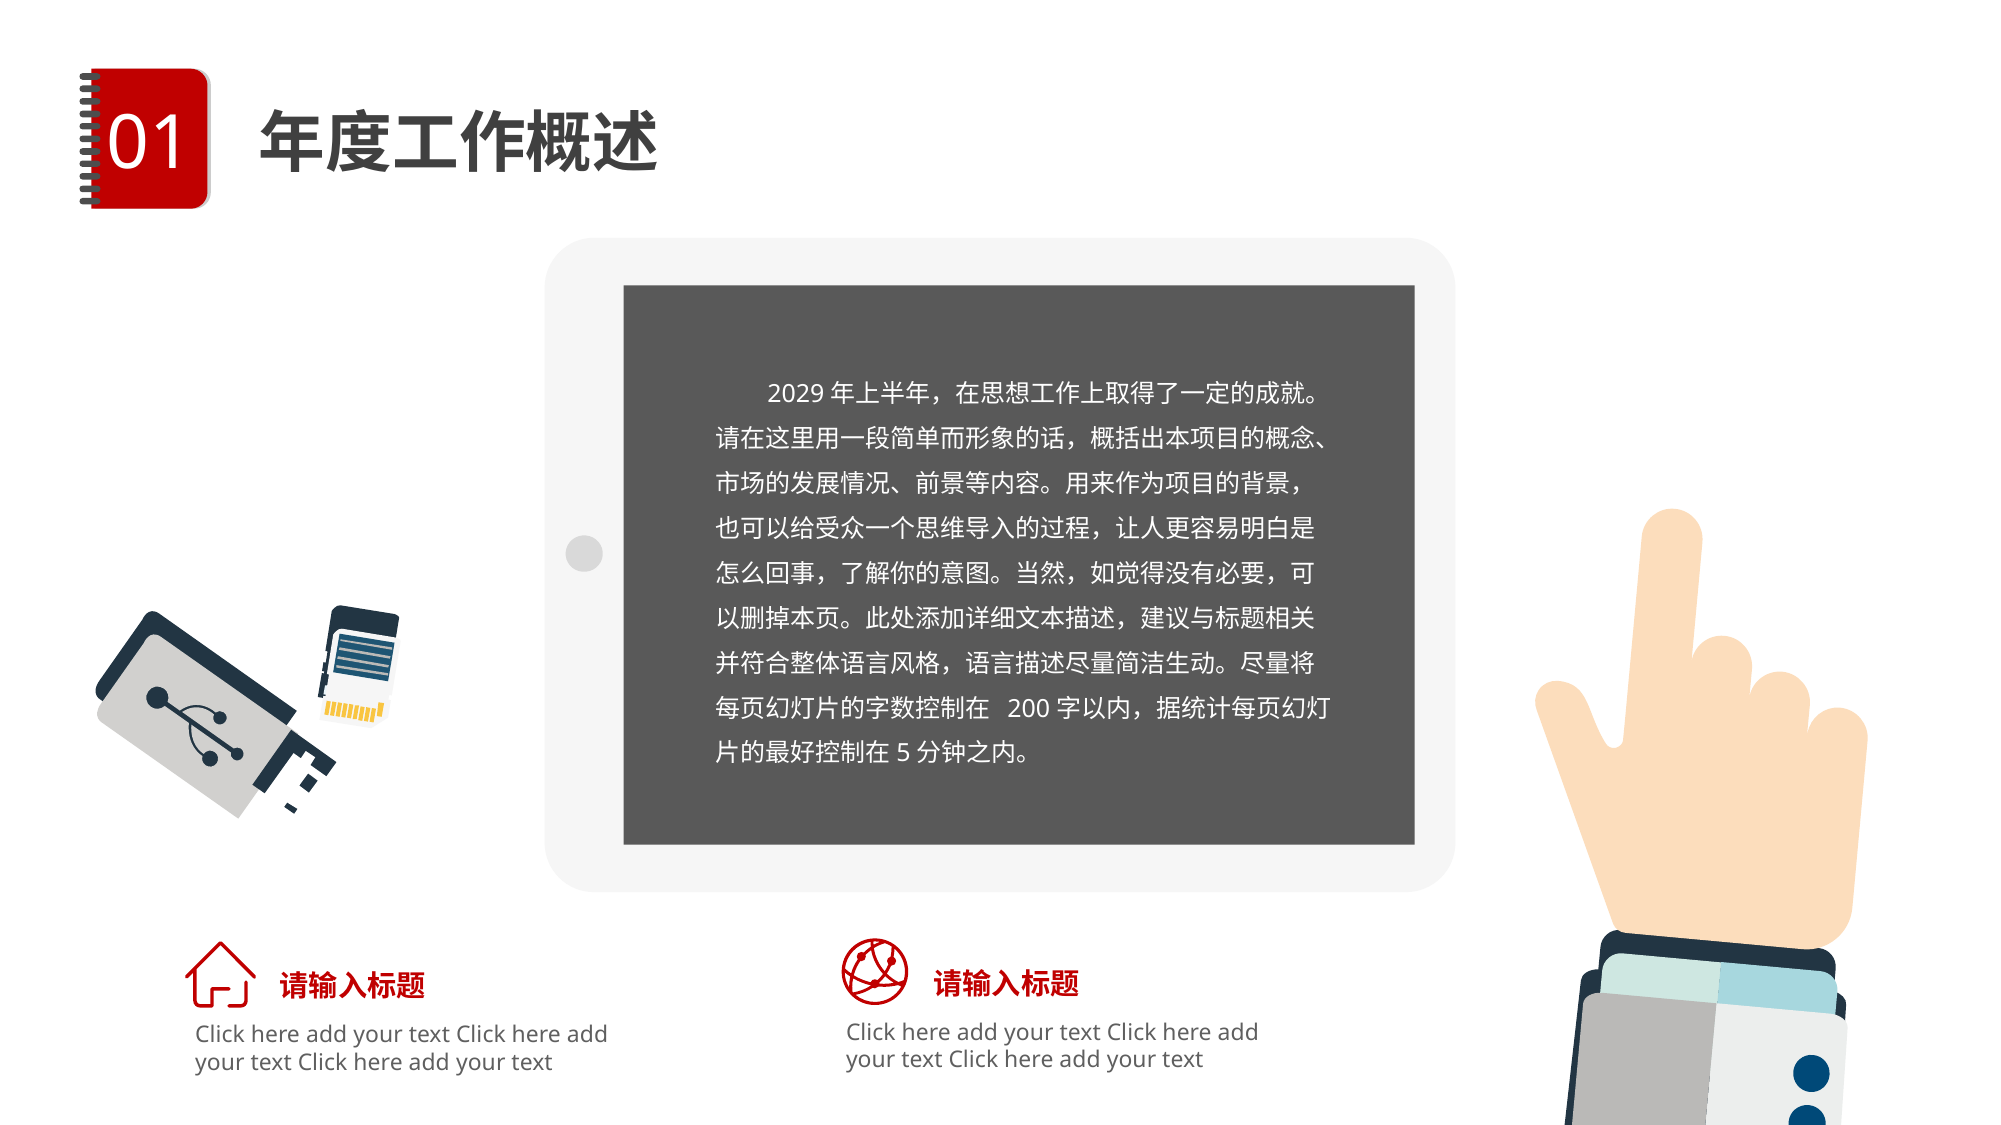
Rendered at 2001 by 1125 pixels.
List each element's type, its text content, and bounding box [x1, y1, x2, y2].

text_box [185, 941, 256, 1008]
text_box [841, 938, 909, 1006]
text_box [90, 604, 402, 840]
text_box 请输入标题 [264, 960, 441, 1011]
text_box 年度工作概述 [244, 92, 675, 188]
text_box Click here add your text Click here add your text Click here add your text [831, 1009, 1415, 1080]
text_box Click here add your text Click here add your text Click here add your text [180, 1012, 764, 1083]
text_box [544, 237, 1456, 893]
text_box 请输入标题 [918, 957, 1095, 1008]
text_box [1533, 507, 1870, 1125]
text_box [79, 68, 211, 209]
